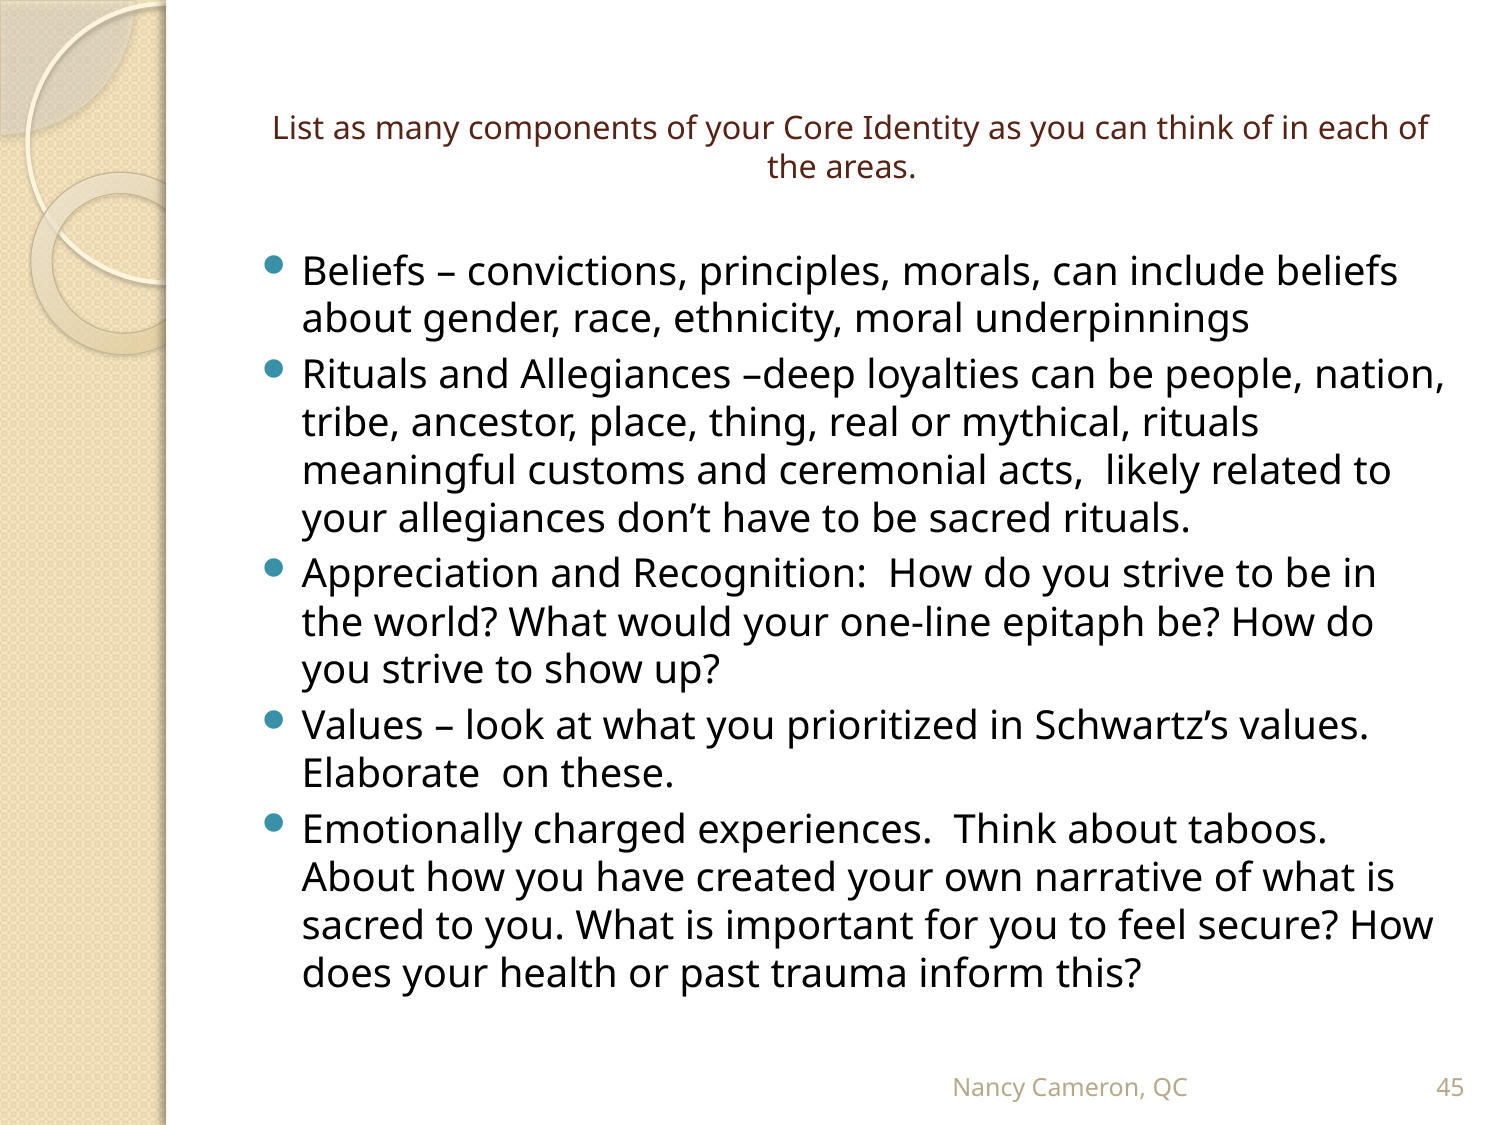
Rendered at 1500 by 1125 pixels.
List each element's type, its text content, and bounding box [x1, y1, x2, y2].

slide_number 45 [1413, 1034, 1488, 1113]
footer Nancy Cameron, QC [937, 1034, 1413, 1113]
list Beliefs – convictions, principles, morals, can include beliefs about gender, race, ethnicity, moral underpinnings Rituals and Allegiances –deep loyalties can be people, nation, tribe, ancestor, place, thing, real or mythical, rituals meaningful customs and ceremonial acts, likely related to your allegiances don’t have to be sacred rituals. Appreciation and Recognition: How do you strive to be in the world? What would your one-line epitaph be? How do you strive to show up? Values – look at what you prioritized in Schwartz’s values. Elaborate on these. Emotionally charged experiences. Think about taboos. About how you have created your own narrative of what is sacred to you. What is important for you to feel secure? How does your health or past trauma inform this? [235, 237, 1466, 1025]
title List as many components of your Core Identity as you can think of in each of the areas. [235, 45, 1466, 233]
